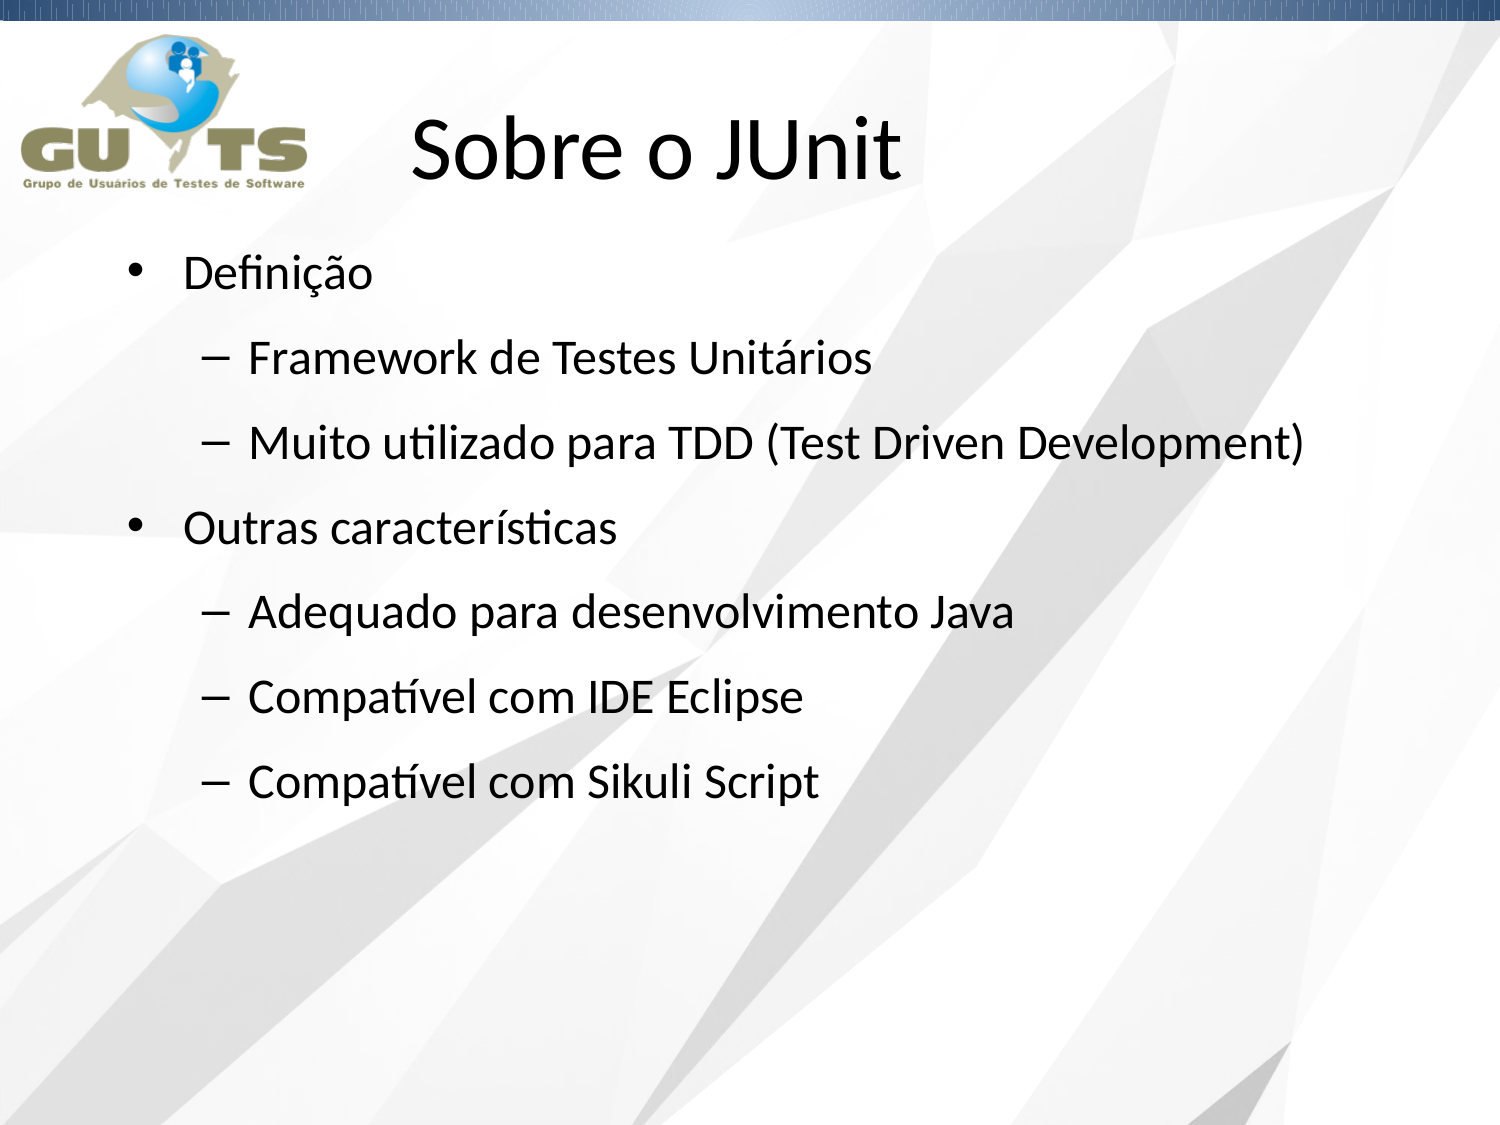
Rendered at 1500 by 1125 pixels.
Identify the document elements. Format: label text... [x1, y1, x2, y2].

list Definição Framework de Testes Unitários Muito utilizado para TDD (Test Driven Development) Outras características Adequado para desenvolvimento Java Compatível com IDE Eclipse Compatível com Sikuli Script [112, 231, 1388, 1083]
title Sobre o JUnit [395, 80, 1425, 220]
picture [0, 21, 1500, 1125]
